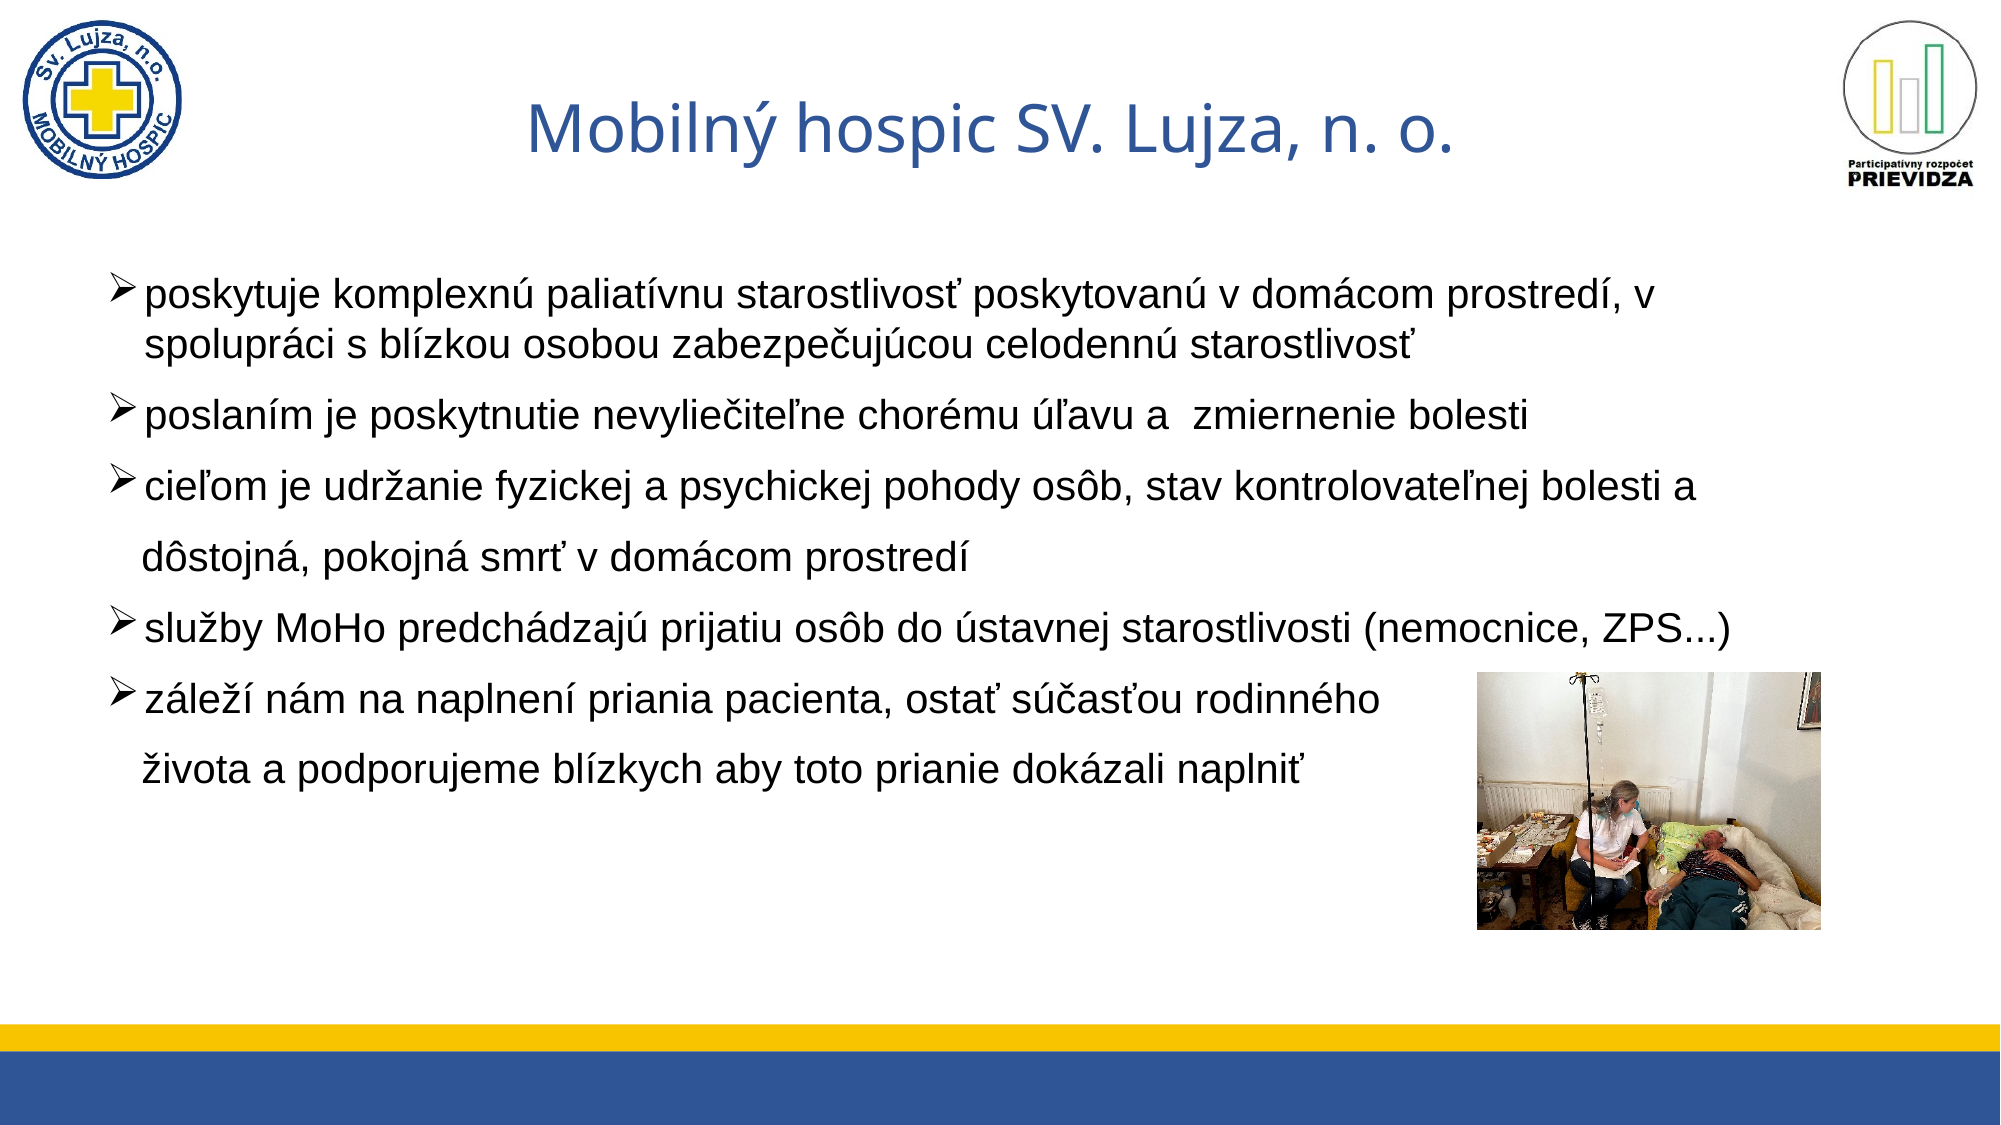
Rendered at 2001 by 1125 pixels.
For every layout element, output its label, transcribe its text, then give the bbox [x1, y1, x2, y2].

list poskytuje komplexnú paliatívnu starostlivosť poskytovanú v domácom prostredí, v spolupráci s blízkou osobou zabezpečujúcou celodennú starostlivosť poslaním je poskytnutie nevyliečiteľne chorému úľavu a zmiernenie bolesti cieľom je udržanie fyzickej a psychickej pohody osôb, stav kontrolovateľnej bolesti a dôstojná, pokojná smrť v domácom prostredí služby MoHo predchádzajú prijatiu osôb do ústavnej starostlivosti (nemocnice, ZPS...) záleží nám na naplnení priania pacienta, ostať súčasťou rodinného života a podporujeme blízkych aby toto prianie dokázali naplniť [91, 188, 1863, 930]
picture [21, 19, 182, 179]
picture [1477, 672, 1821, 930]
title Mobilný hospic SV. Lujza, n. o. [137, 59, 1820, 188]
text_box [0, 1051, 2000, 1125]
text_box [0, 1024, 2000, 1051]
picture [1820, 0, 2000, 200]
